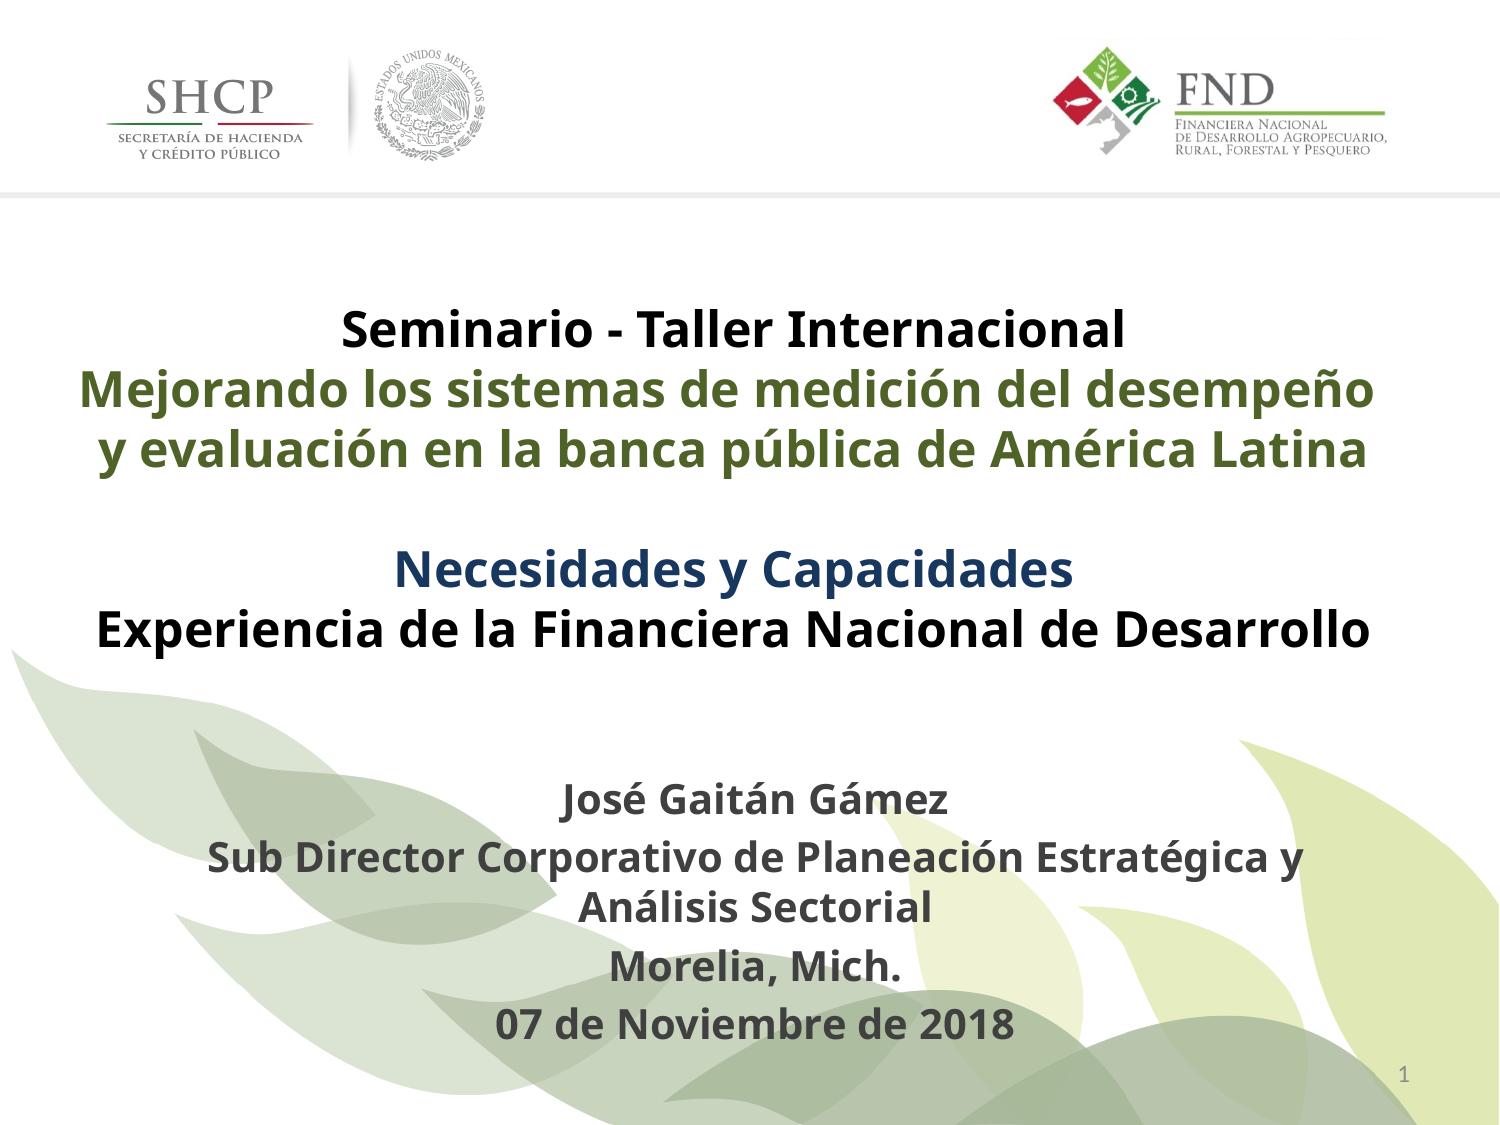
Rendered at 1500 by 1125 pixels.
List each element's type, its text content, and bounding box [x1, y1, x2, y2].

title Seminario - Taller Internacional Mejorando los sistemas de medición del desempeño y evaluación en la banca pública de América Latina Necesidades y Capacidades Experiencia de la Financiera Nacional de Desarrollo [37, 302, 1431, 654]
picture [0, 0, 1500, 1125]
slide_number 1 [1074, 1042, 1425, 1103]
subtitle José Gaitán Gámez Sub Director Corporativo de Planeación Estratégica y Análisis Sectorial Morelia, Mich. 07 de Noviembre de 2018 [135, 765, 1376, 1103]
